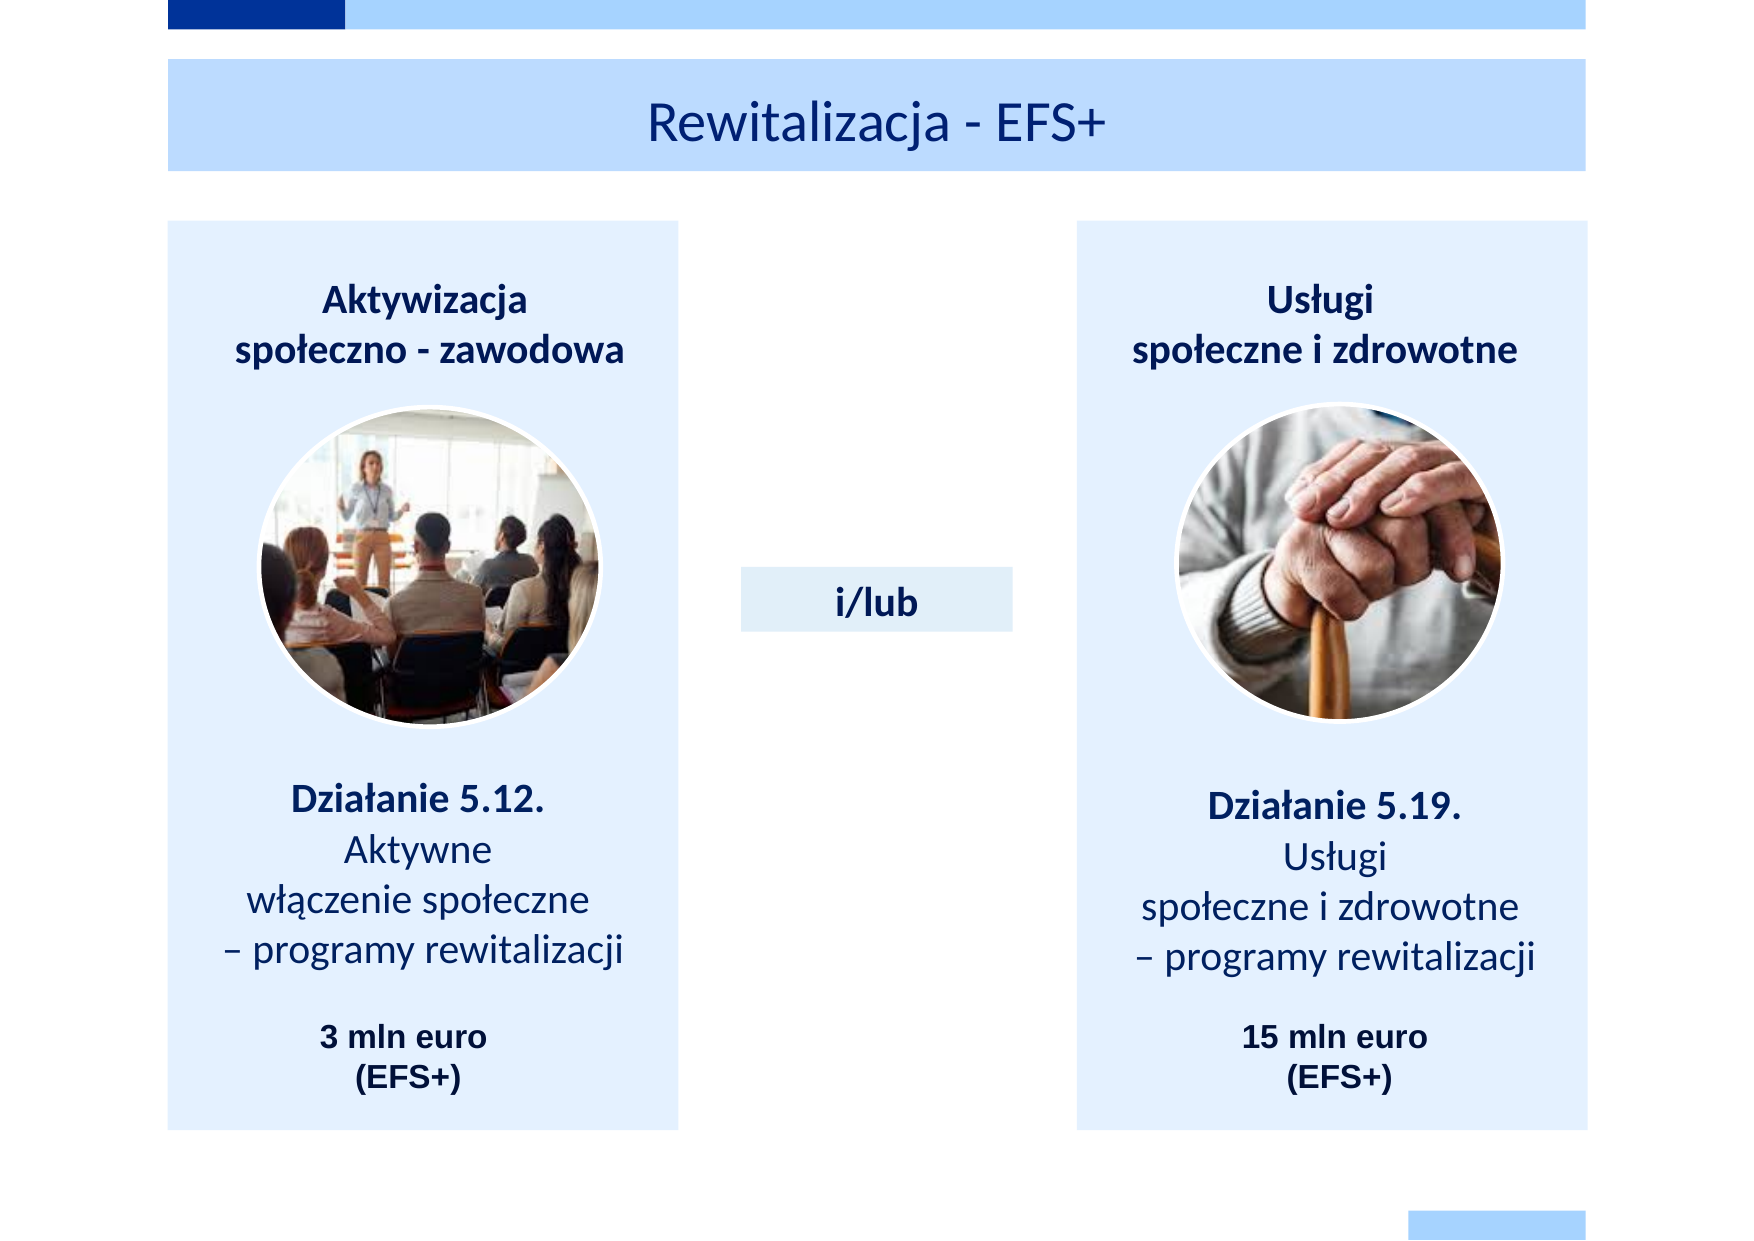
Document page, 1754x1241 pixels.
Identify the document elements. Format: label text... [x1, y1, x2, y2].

text_box i/lub [741, 566, 1013, 632]
text_box [1175, 403, 1505, 723]
text_box [257, 406, 602, 728]
text_box 15 mln euro (EFS+) [1209, 1007, 1470, 1103]
text_box Aktywizacja społeczno - zawodowa [205, 264, 655, 379]
text_box Usługi społeczne i zdrowotne [1102, 264, 1549, 379]
text_box [1076, 220, 1589, 1131]
text_box [167, 220, 679, 1131]
text_box Działanie 5.19. Usługi społeczne i zdrowotne – programy rewitalizacji [1084, 771, 1596, 986]
text_box 3 mln euro (EFS+) [205, 1007, 612, 1103]
title Rewitalizacja - EFS+ [168, 59, 1586, 172]
text_box Działanie 5.12. Aktywne włączenie społeczne – programy rewitalizacji [185, 763, 661, 979]
